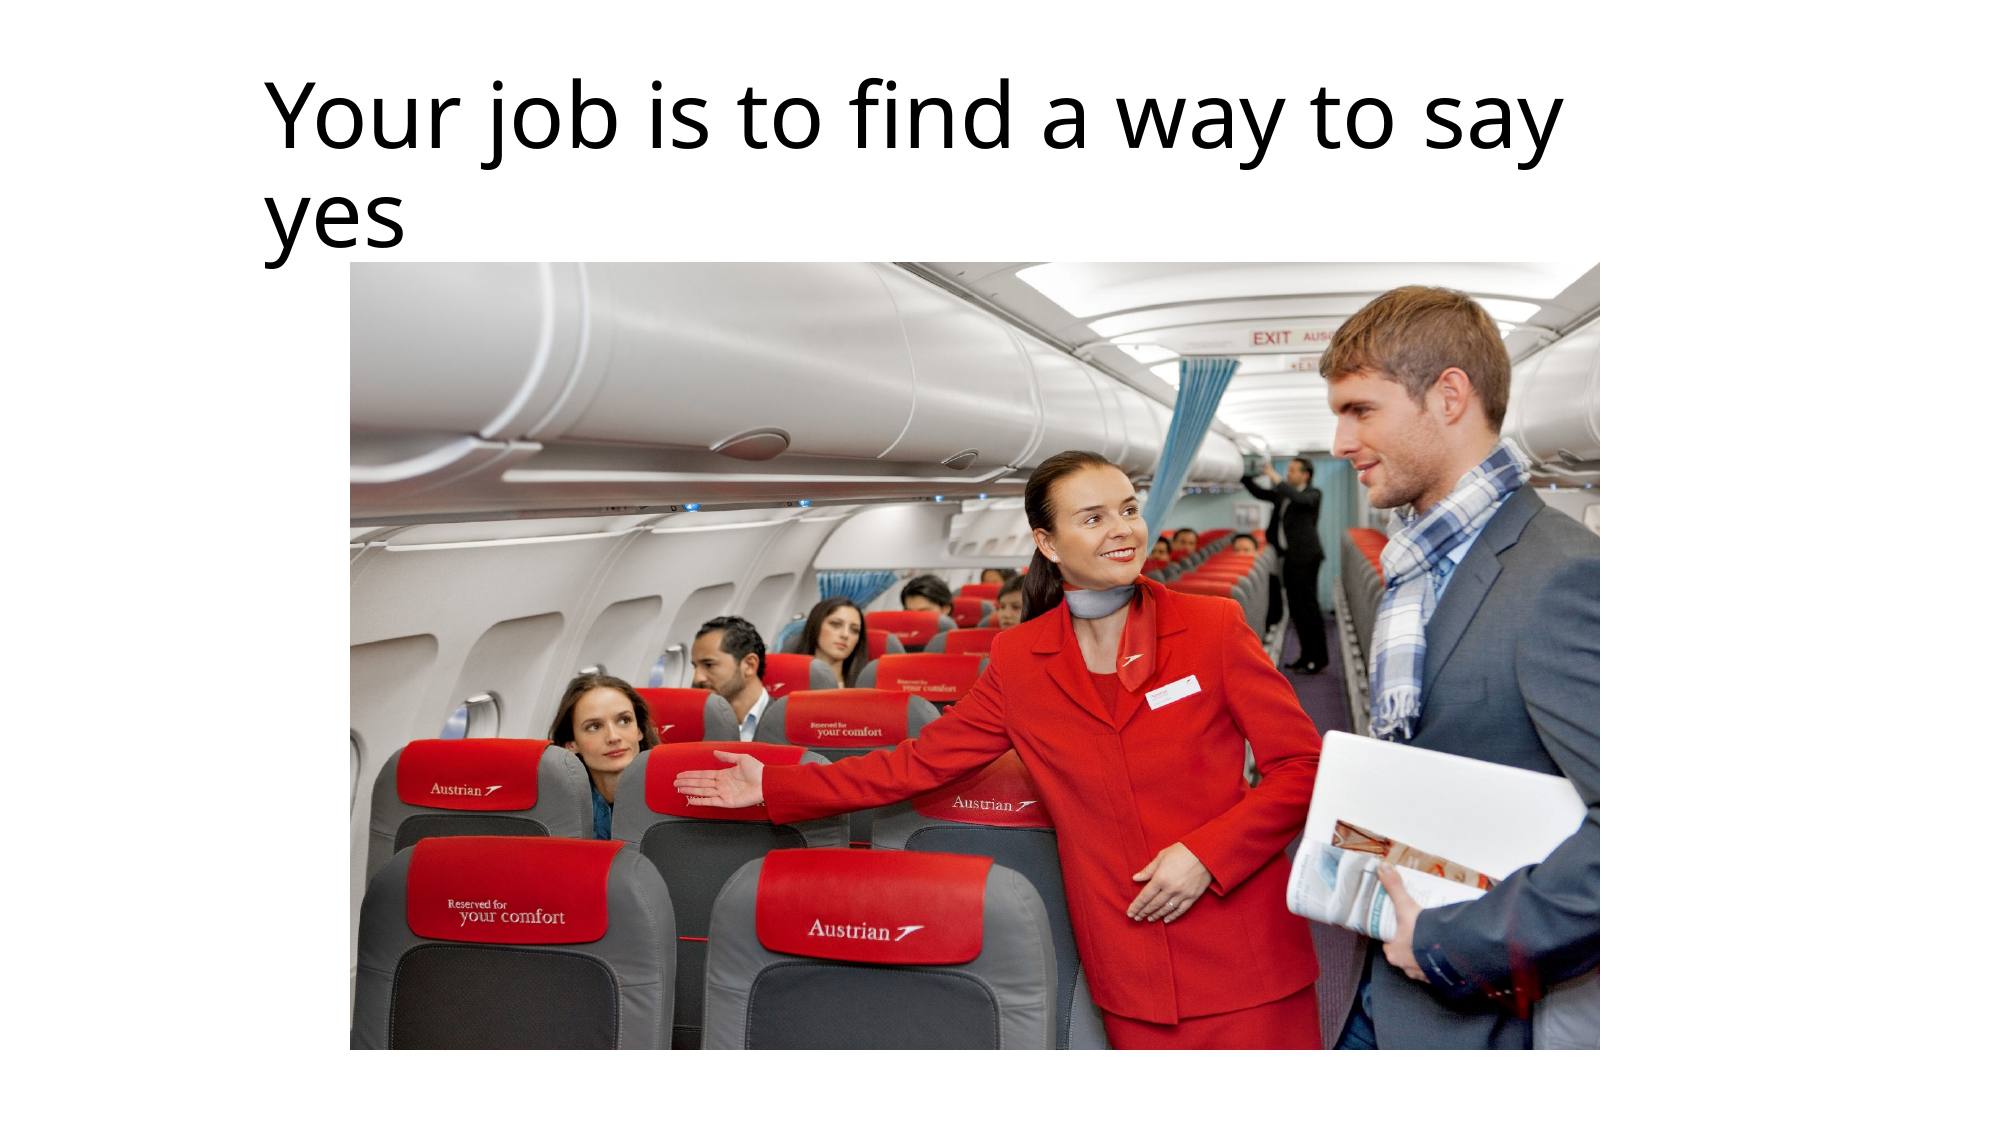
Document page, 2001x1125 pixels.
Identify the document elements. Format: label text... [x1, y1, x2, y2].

picture [349, 262, 1601, 1050]
title Your job is to find a way to say yes [249, 75, 1738, 263]
